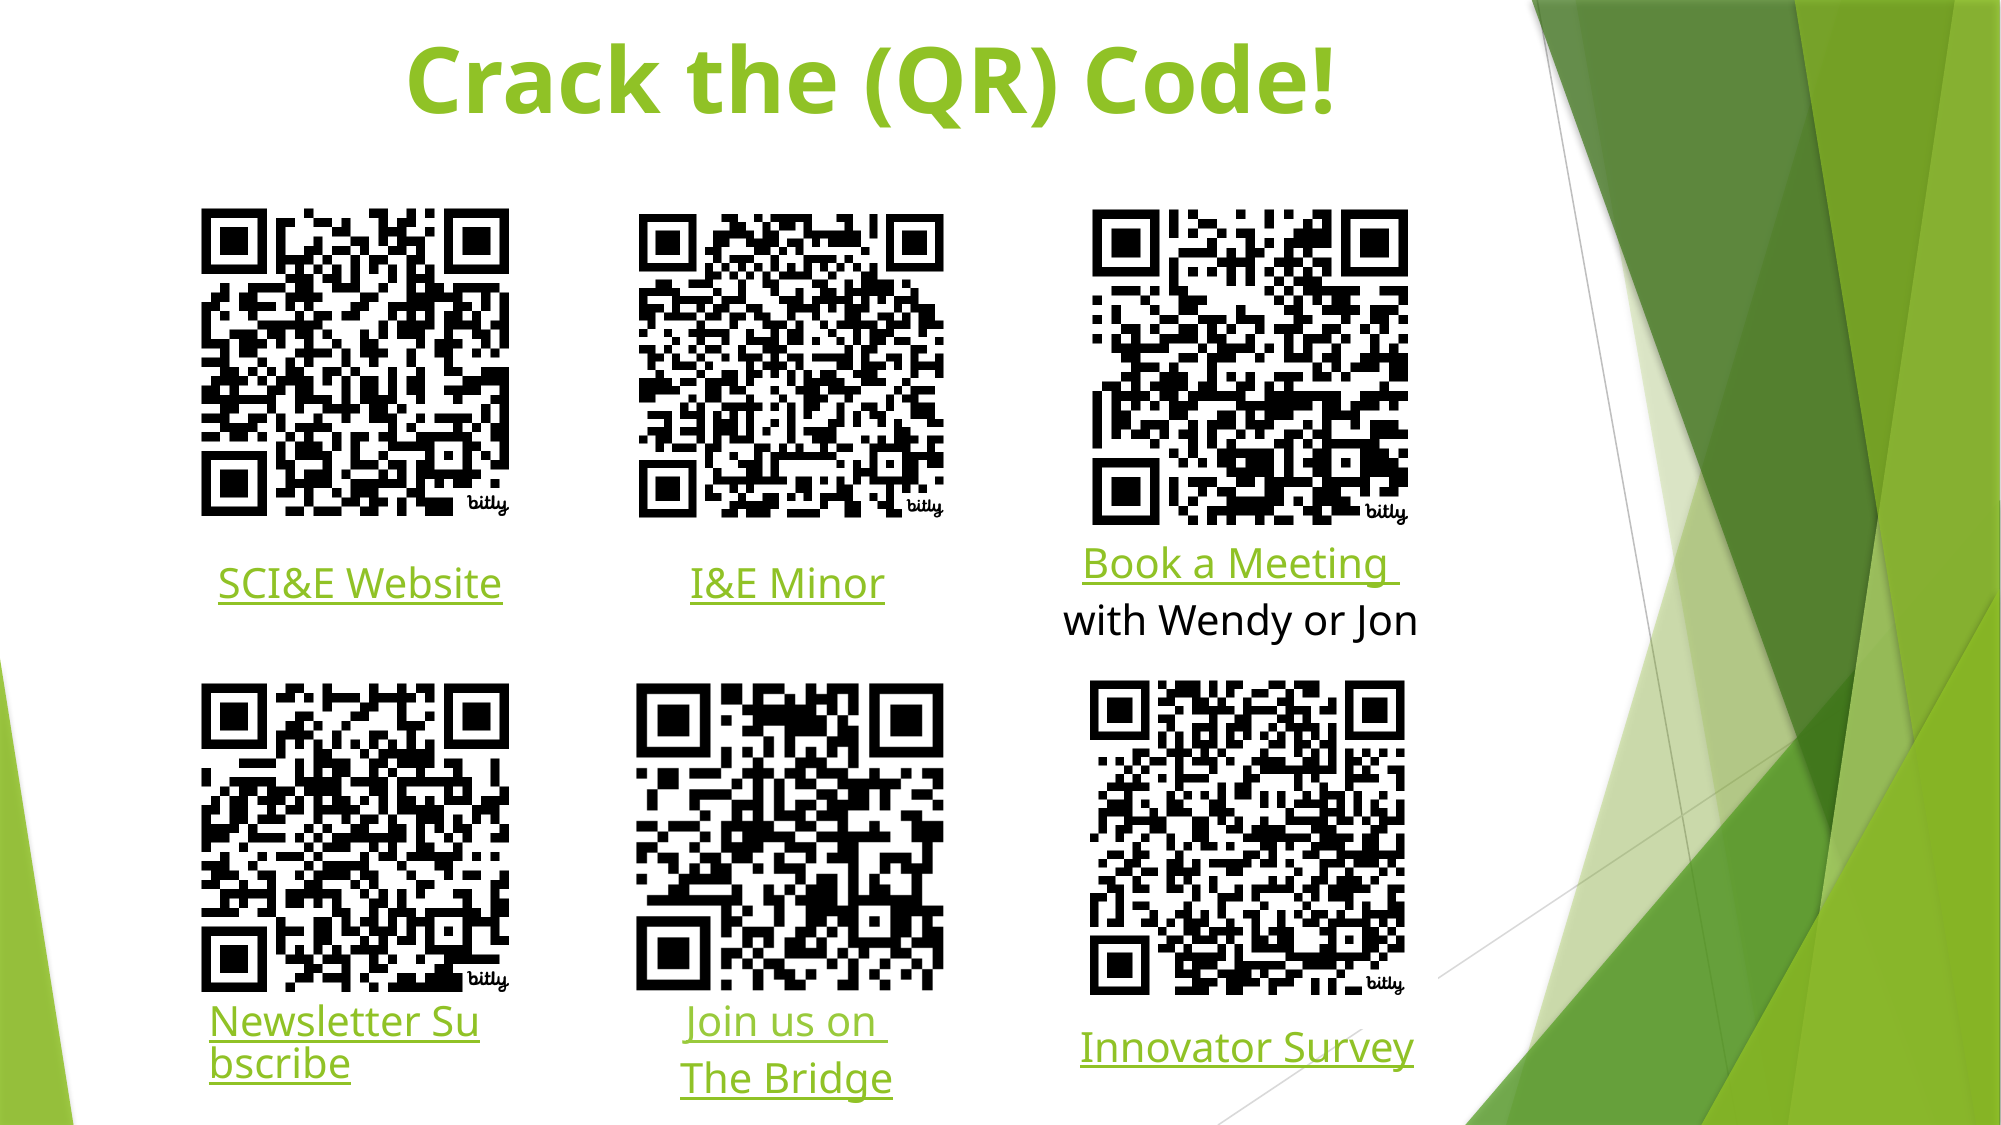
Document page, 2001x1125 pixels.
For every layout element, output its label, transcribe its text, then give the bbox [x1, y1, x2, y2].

picture [163, 170, 547, 554]
picture [1053, 170, 1446, 563]
picture [1055, 646, 1439, 1029]
picture [163, 646, 547, 1029]
text_box Newsletter Subscribe [193, 1038, 511, 1060]
text_box Book a Meeting with Wendy or Jon [1036, 529, 1446, 652]
text_box Join us on The Bridge [626, 1009, 947, 1117]
picture [606, 180, 977, 551]
title Crack the (QR) Code! [113, 14, 1628, 232]
picture [626, 673, 955, 1002]
text_box I&E Minor [675, 560, 901, 622]
text_box Innovator Survey [1063, 1038, 1431, 1085]
text_box SCI&E Website [203, 563, 518, 622]
